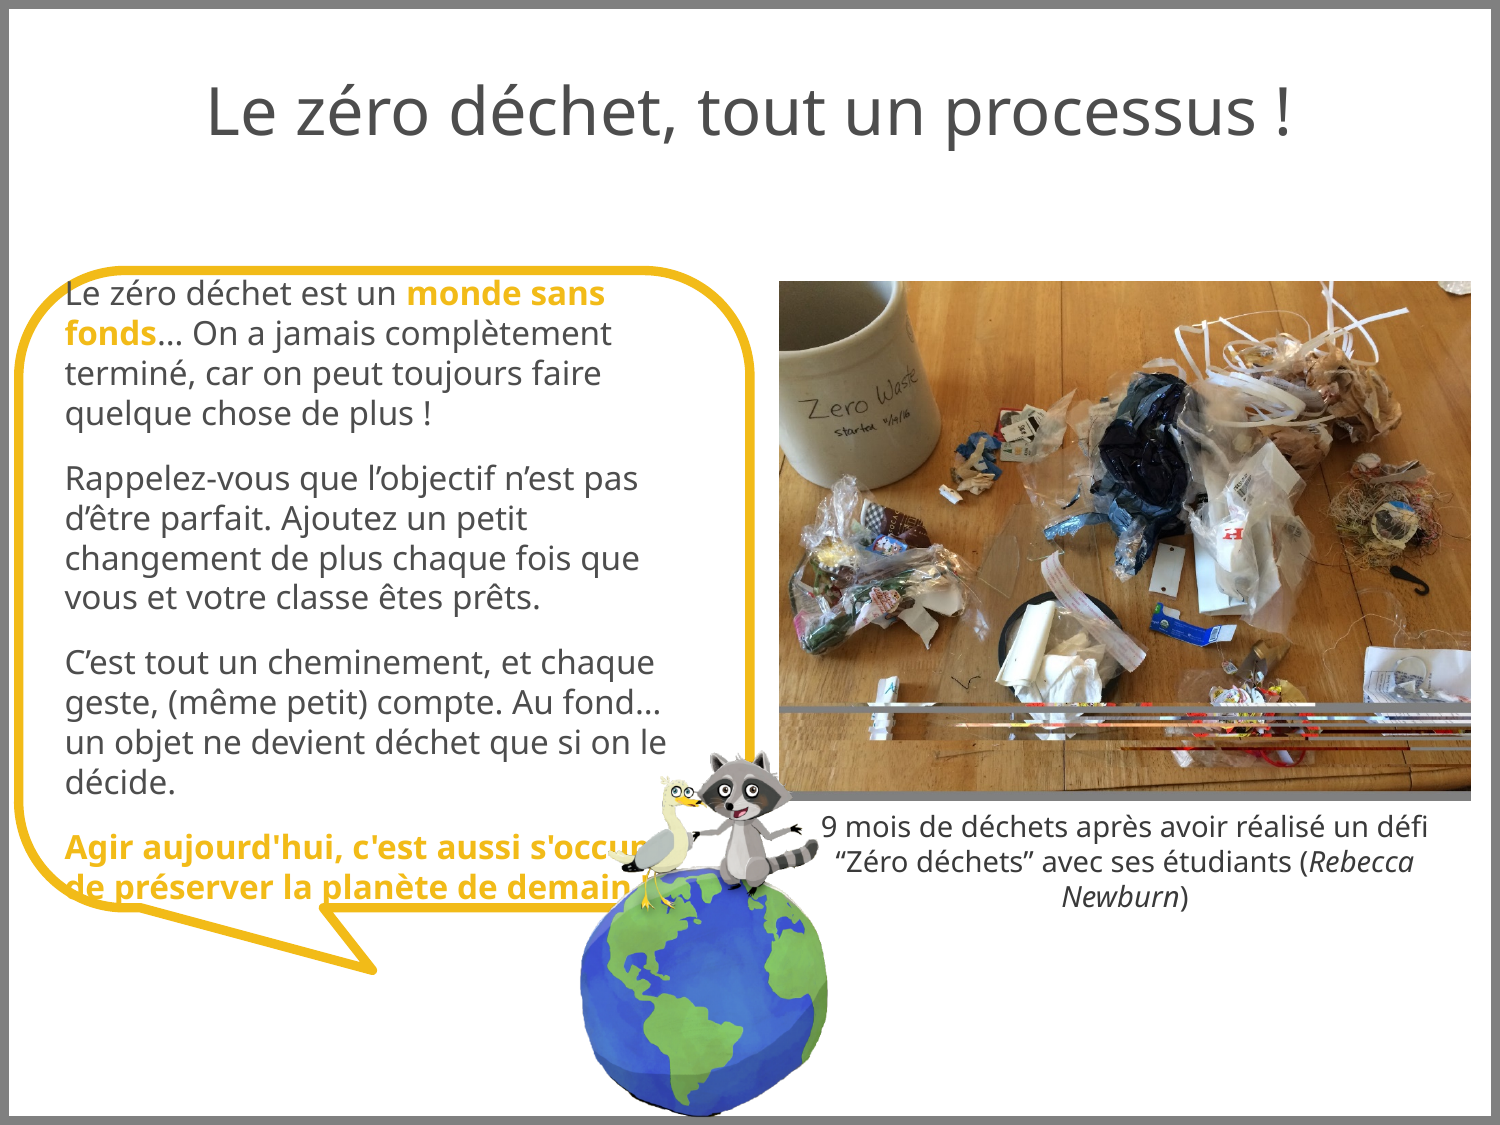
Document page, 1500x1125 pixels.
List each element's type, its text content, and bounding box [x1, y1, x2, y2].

text_box 9 mois de déchets après avoir réalisé un défi “Zéro déchets” avec ses étudiants (Rebecca Newburn) [871, 801, 1471, 961]
text_box [0, 0, 1500, 1125]
picture [573, 281, 1471, 1125]
text_box Le zéro déchet, tout un processus ! [56, 70, 1444, 163]
text_box Le zéro déchet est un monde sans fonds… On a jamais complètement terminé, car on peut toujours faire quelque chose de plus ! Rappelez-vous que l’objectif n’est pas d’être parfait. Ajoutez un petit changement de plus chaque fois que vous et votre classe êtes prêts. C’est tout un cheminement, et chaque geste, (même petit) compte. Au fond… un objet ne devient déchet que si on le décide. Agir aujourd'hui, c'est aussi s'occuper de préserver la planète de demain ! [17, 269, 751, 972]
